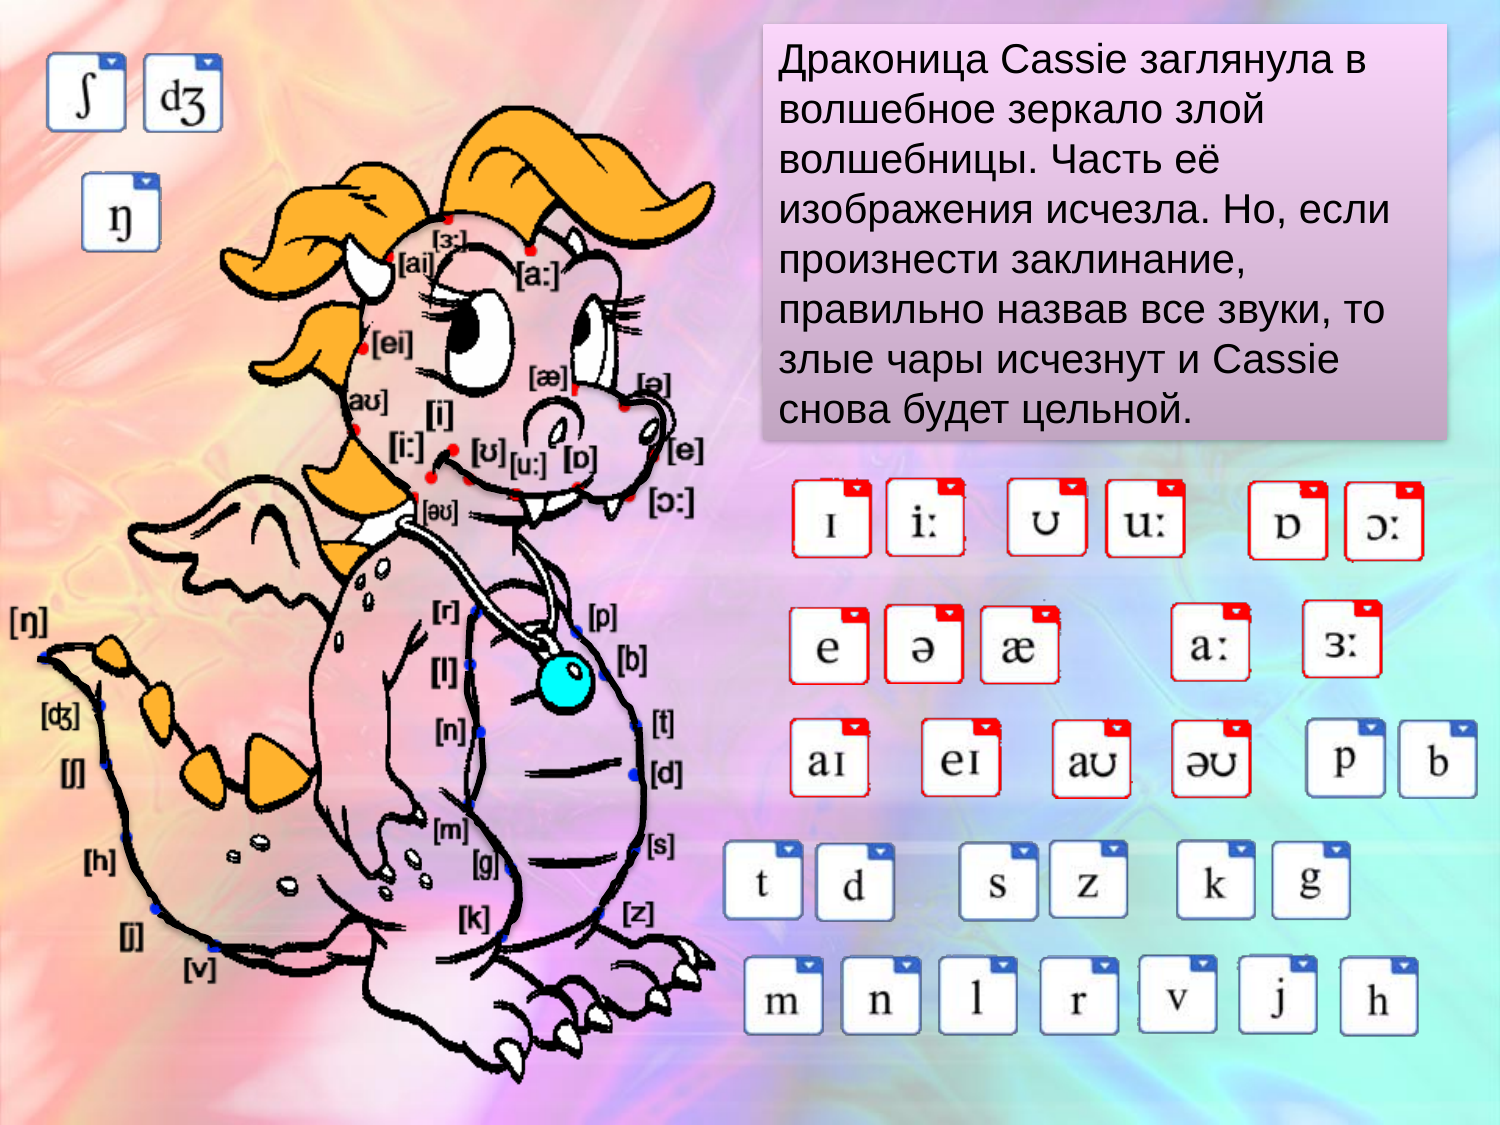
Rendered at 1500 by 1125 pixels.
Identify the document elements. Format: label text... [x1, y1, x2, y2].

text_box Драконица Cassie заглянула в волшебное зеркало злой волшебницы. Часть её изображения исчезла. Но, если произнести заклинание, правильно назвав все звуки, то злые чары исчезнут и Cassie снова будет цельной. [849, 24, 1447, 440]
picture [0, 0, 1500, 1125]
